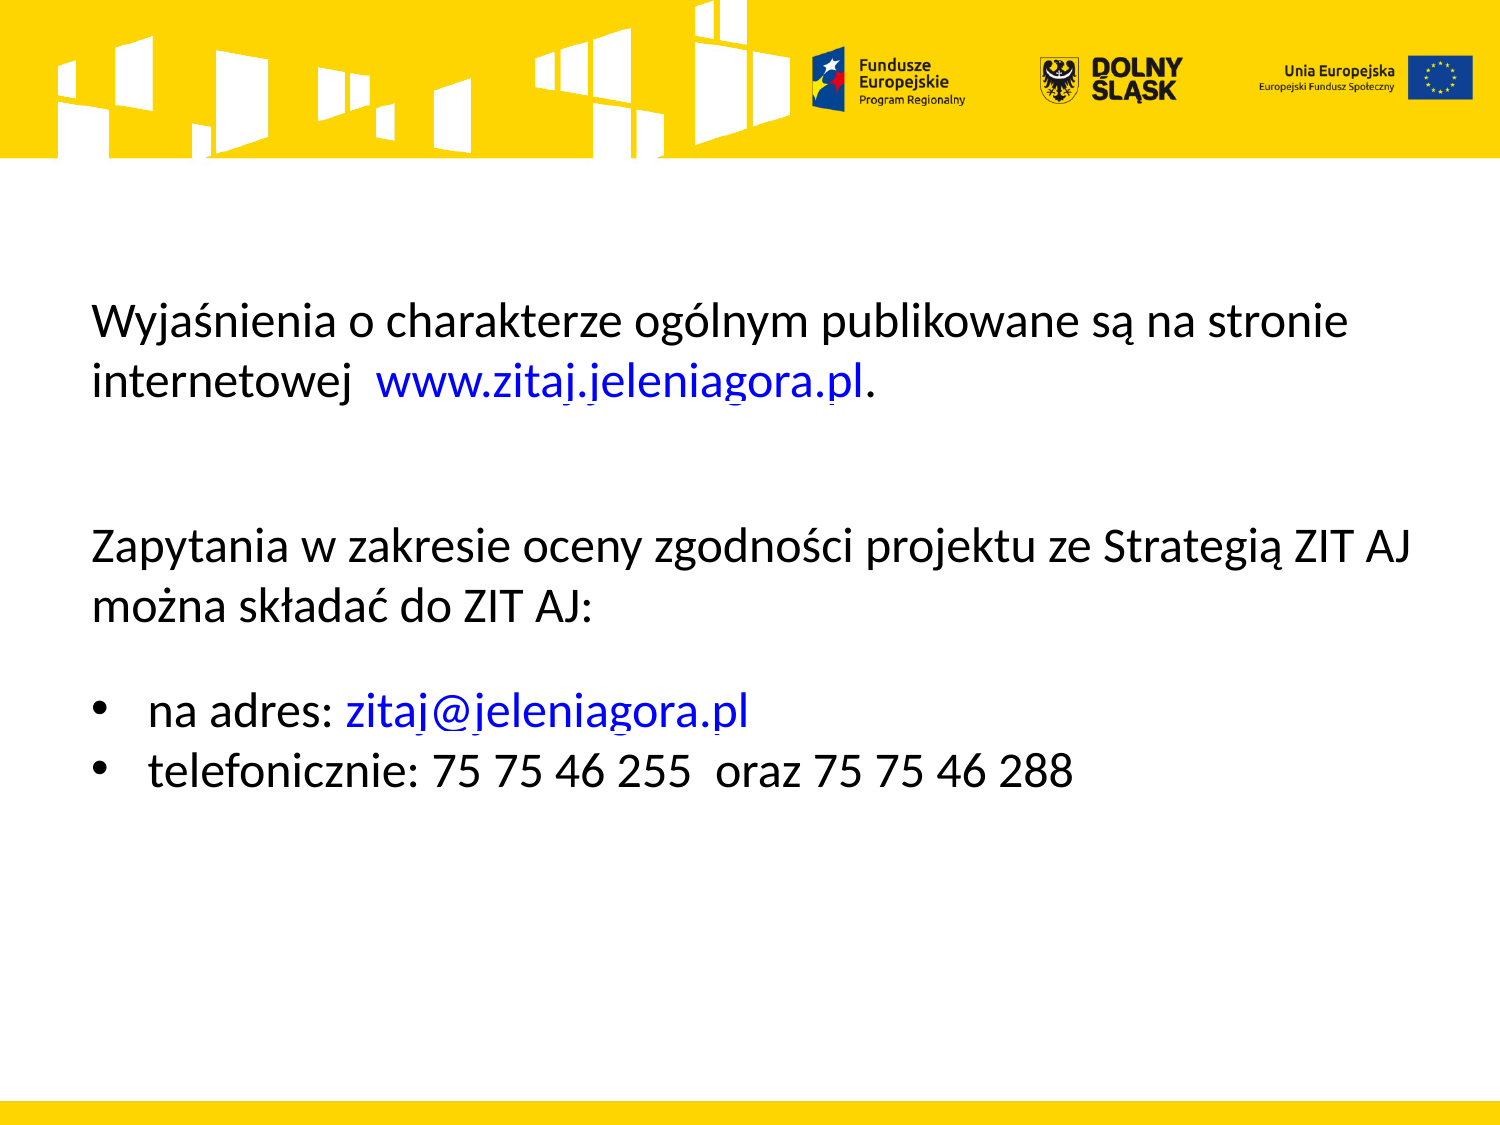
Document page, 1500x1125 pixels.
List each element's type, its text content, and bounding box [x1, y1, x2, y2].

text_box Wyjaśnienia o charakterze ogólnym publikowane są na stronie internetowej www.zitaj.jeleniagora.pl. Zapytania w zakresie oceny zgodności projektu ze Strategią ZIT AJ można składać do ZIT AJ: na adres: zitaj@jeleniagora.pl telefonicznie: 75 75 46 255 oraz 75 75 46 288 [76, 219, 1427, 963]
picture [0, 0, 1500, 1125]
